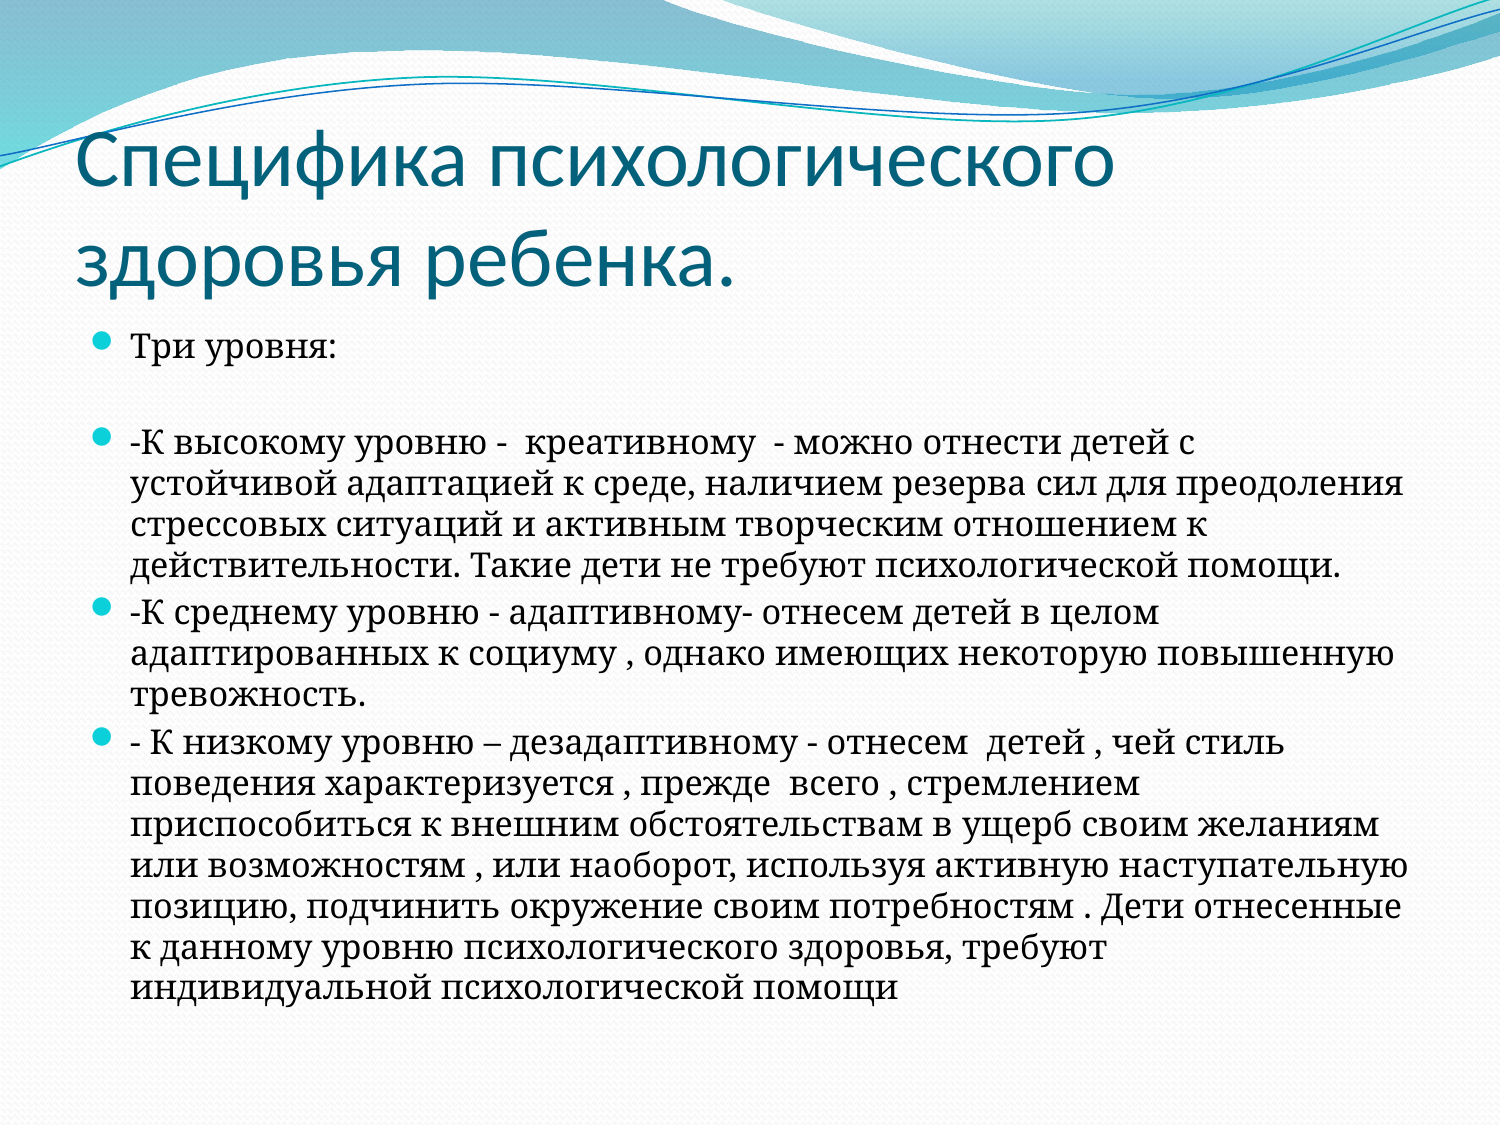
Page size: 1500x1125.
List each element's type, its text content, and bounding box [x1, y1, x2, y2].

title Специфика психологического здоровья ребенка. [75, 115, 1425, 303]
list Три уровня: -К высокому уровню - креативному - можно отнести детей с устойчивой адаптацией к среде, наличием резерва сил для преодоления стрессовых ситуаций и активным творческим отношением к действительности. Такие дети не требуют психологической помощи. -К среднему уровню - адаптивному- отнесем детей в целом адаптированных к социуму , однако имеющих некоторую повышенную тревожность. - К низкому уровню – дезадаптивному - отнесем детей , чей стиль поведения характеризуется , прежде всего , стремлением приспособиться к внешним обстоятельствам в ущерб своим желаниям или возможностям , или наоборот, используя активную наступательную позицию, подчинить окружение своим потребностям . Дети отнесенные к данному уровню психологического здоровья, требуют индивидуальной психологической помощи [75, 317, 1425, 1038]
